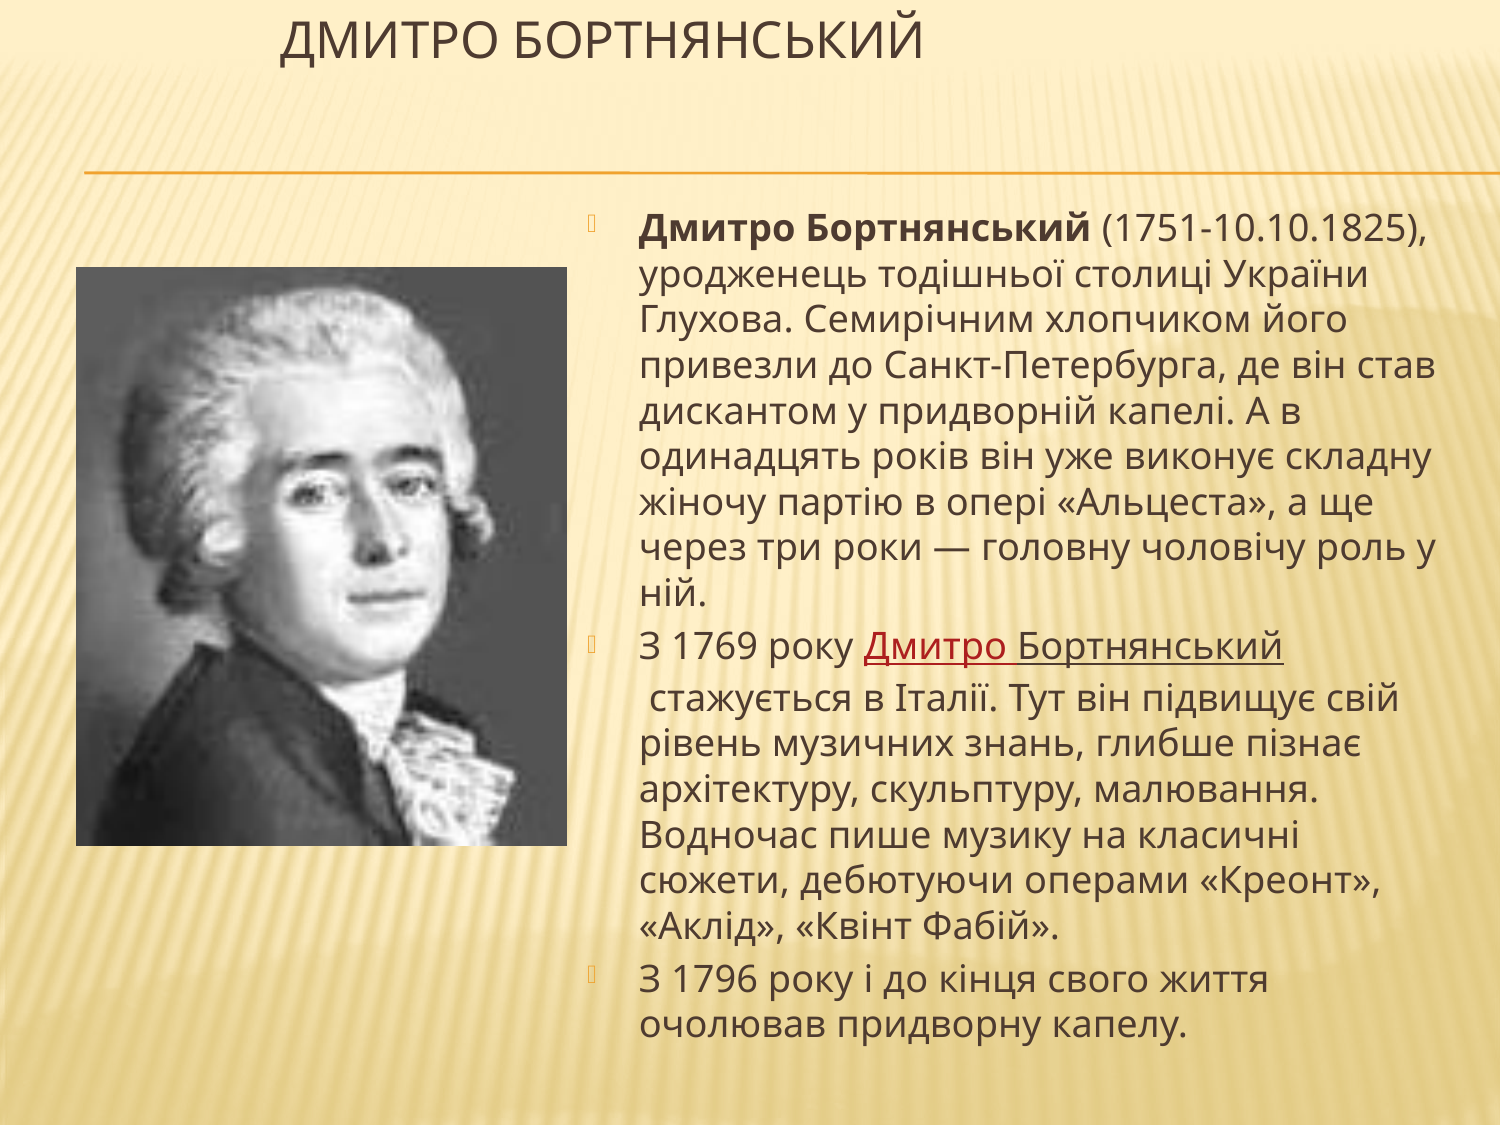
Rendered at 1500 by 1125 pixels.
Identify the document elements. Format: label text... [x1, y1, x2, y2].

title Дмитро Бортнянський [265, 0, 1500, 138]
list Дмитро Бортнянський (1751-10.10.1825), уродженець тодішньої столиці України Глухова. Семирічним хлопчиком його привезли до Санкт-Петербурга, де він став дискантом у придворній капелі. А в одинадцять років він уже виконує складну жіночу партію в опері «Альцеста», а ще через три роки — головну чоловічу роль у ній. З 1769 року Дмитро Бортнянський стажується в Італії. Тут він підвищує свій рівень музичних знань, глибше пізнає архітектуру, скульптуру, малювання. Водночас пише музику на класичні сюжети, дебютуючи операми «Креонт», «Аклід», «Квінт Фабій». З 1796 року і до кінця свого життя очолював придворну капелу. [572, 196, 1475, 1083]
picture [76, 266, 567, 847]
